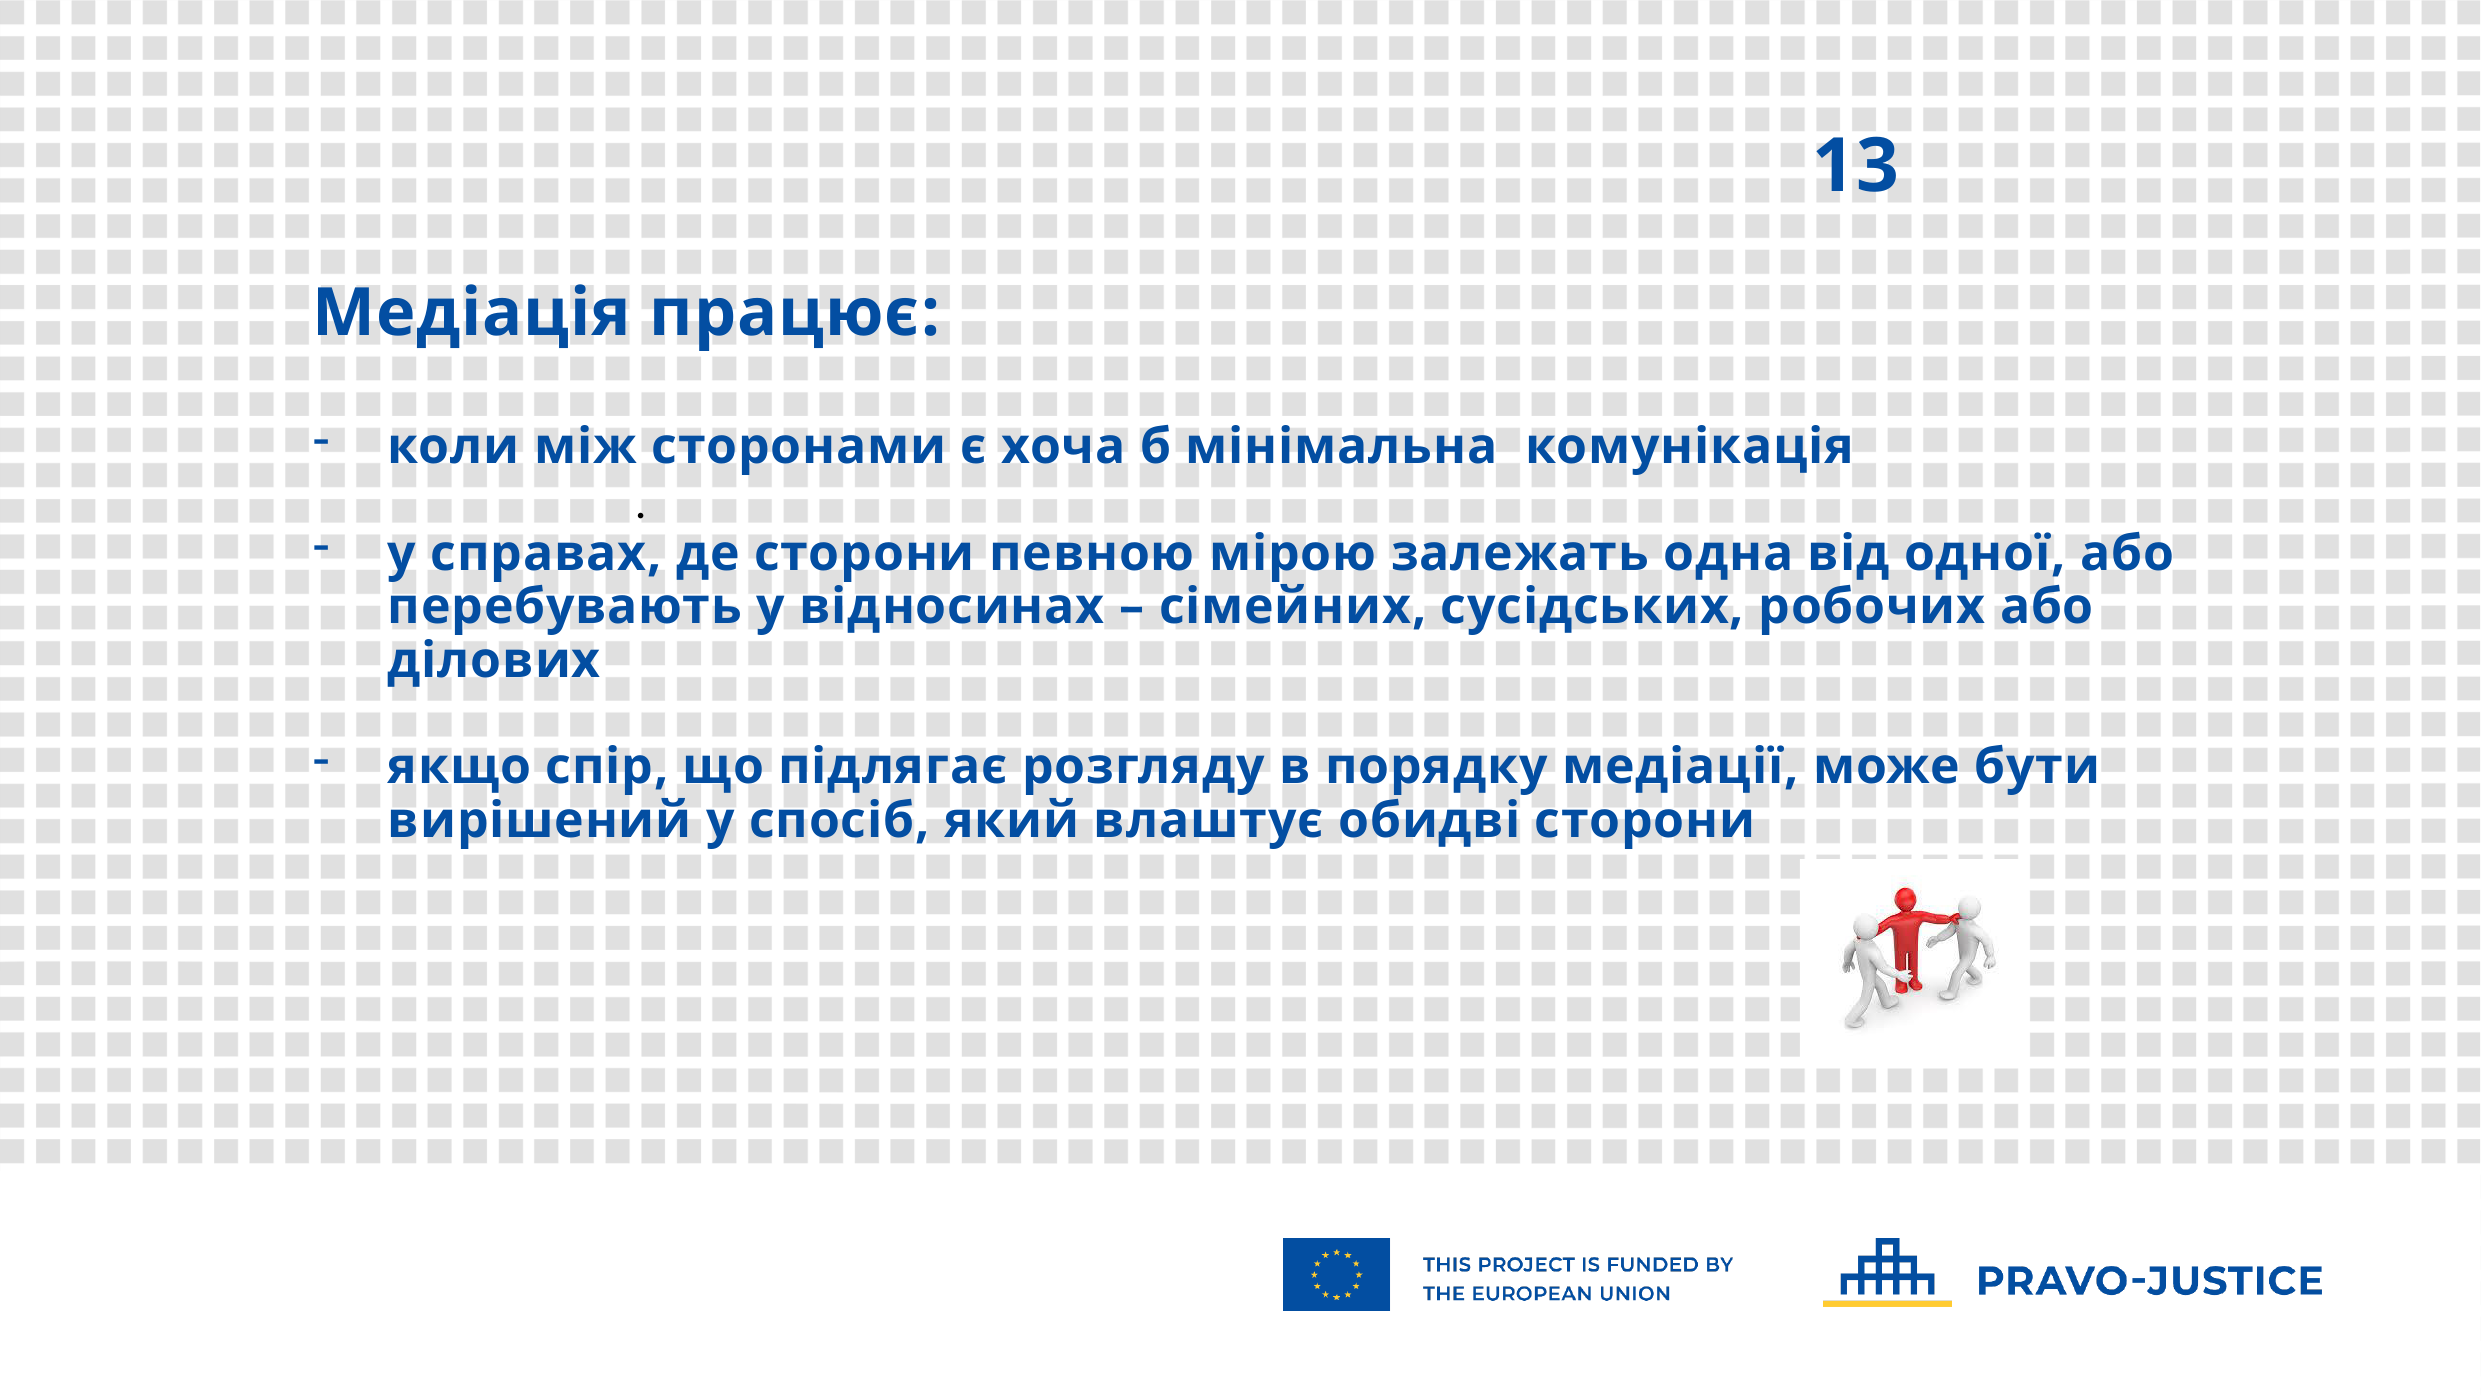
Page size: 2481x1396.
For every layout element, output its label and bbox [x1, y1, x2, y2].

picture [0, 0, 2481, 1395]
text_box [1283, 1238, 2322, 1311]
